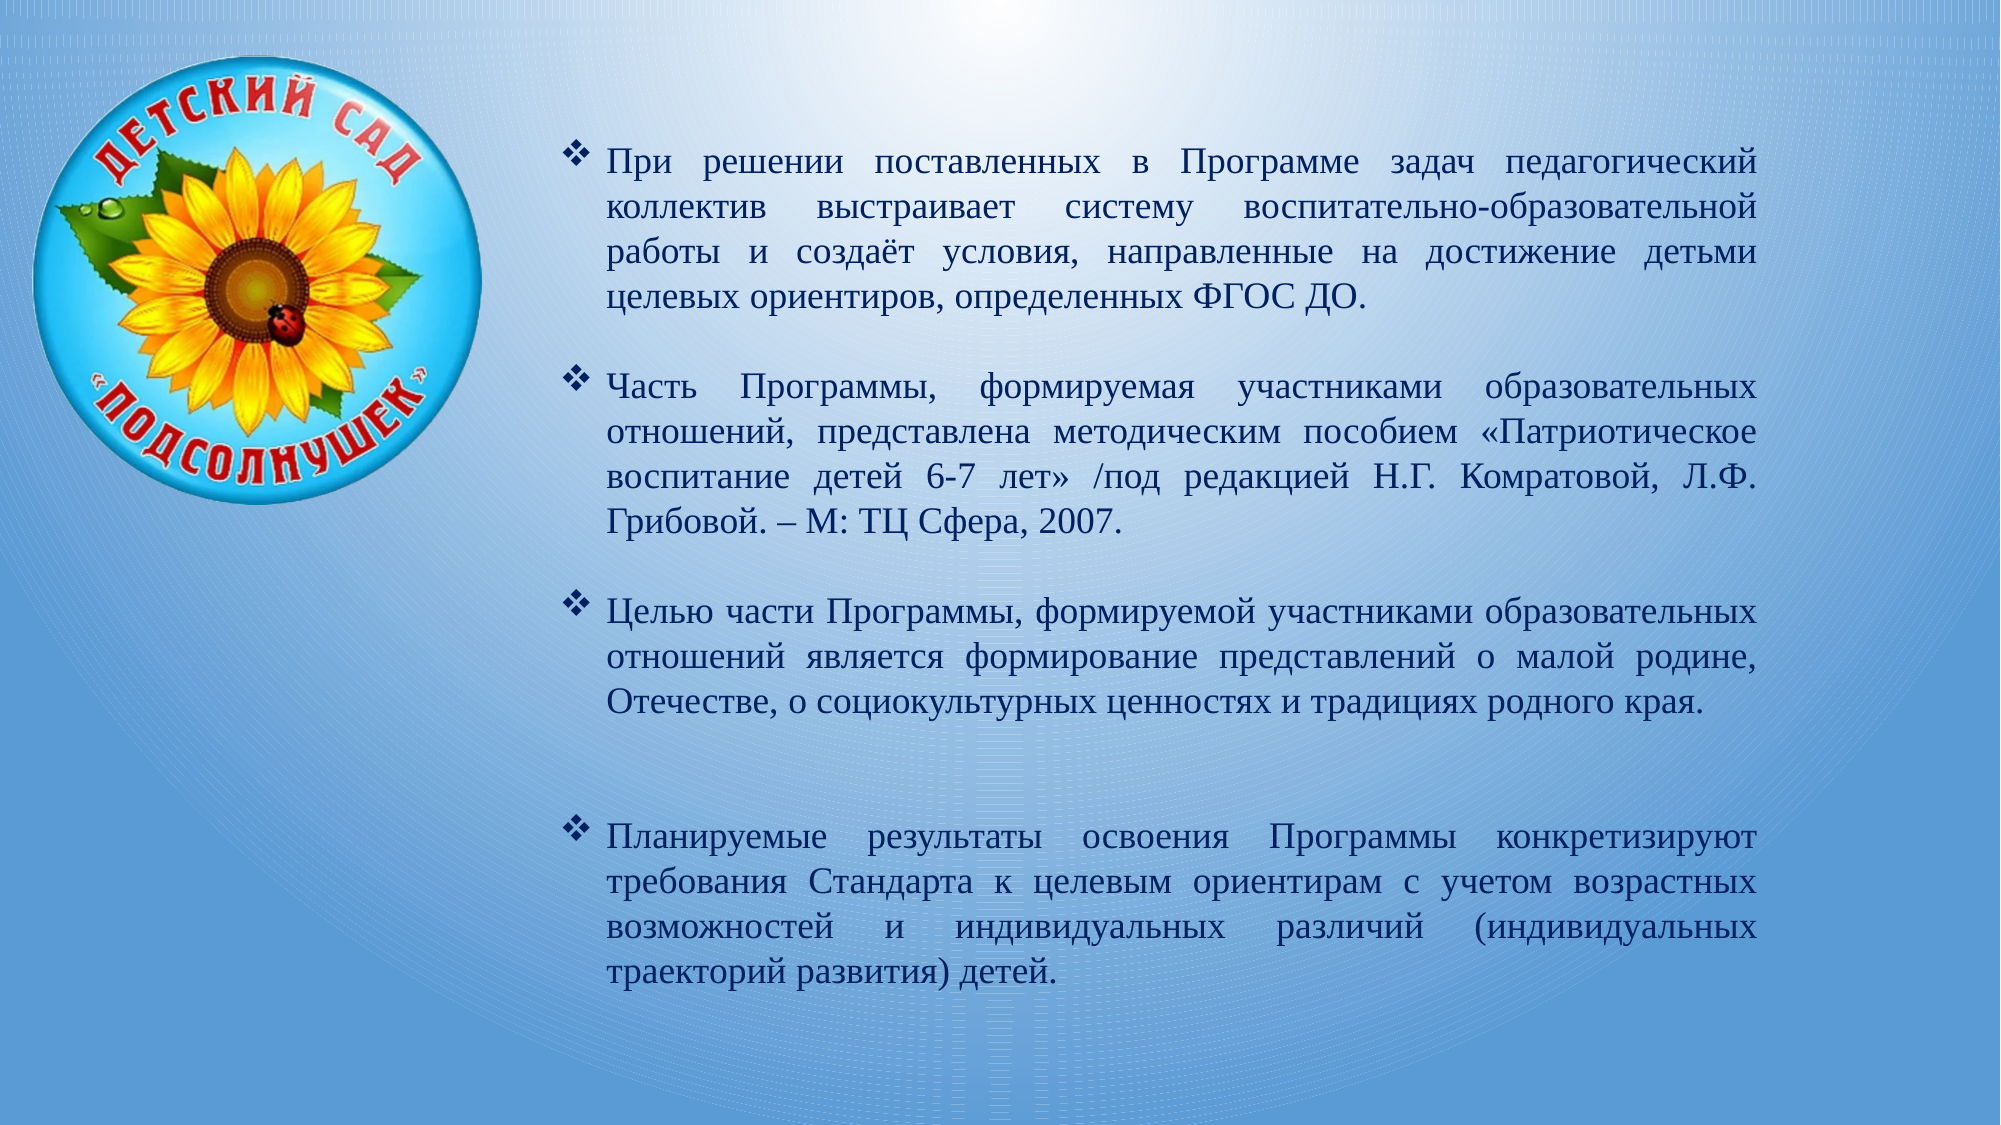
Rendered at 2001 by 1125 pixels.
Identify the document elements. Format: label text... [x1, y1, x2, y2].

picture [273, 292, 482, 505]
picture [32, 55, 482, 505]
picture [43, 65, 471, 496]
text_box При решении поставленных в Программе задач педагогический коллектив выстраивает систему воспитательно-образовательной работы и создаёт условия, направленные на достижение детьми целевых ориентиров, определенных ФГОС ДО. Часть Программы, формируемая участниками образовательных отношений, представлена методическим пособием «Патриотическое воспитание детей 6-7 лет» /под редакцией Н.Г. Комратовой, Л.Ф. Грибовой. – М: ТЦ Сфера, 2007. Целью части Программы, формируемой участниками образовательных отношений является формирование представлений о малой родине, Отечестве, о социокультурных ценностях и традициях родного края. Планируемые результаты освоения Программы конкретизируют требования Стандарта к целевым ориентирам с учетом возрастных возможностей и индивидуальных различий (индивидуальных траекторий развития) детей. [544, 128, 1774, 998]
